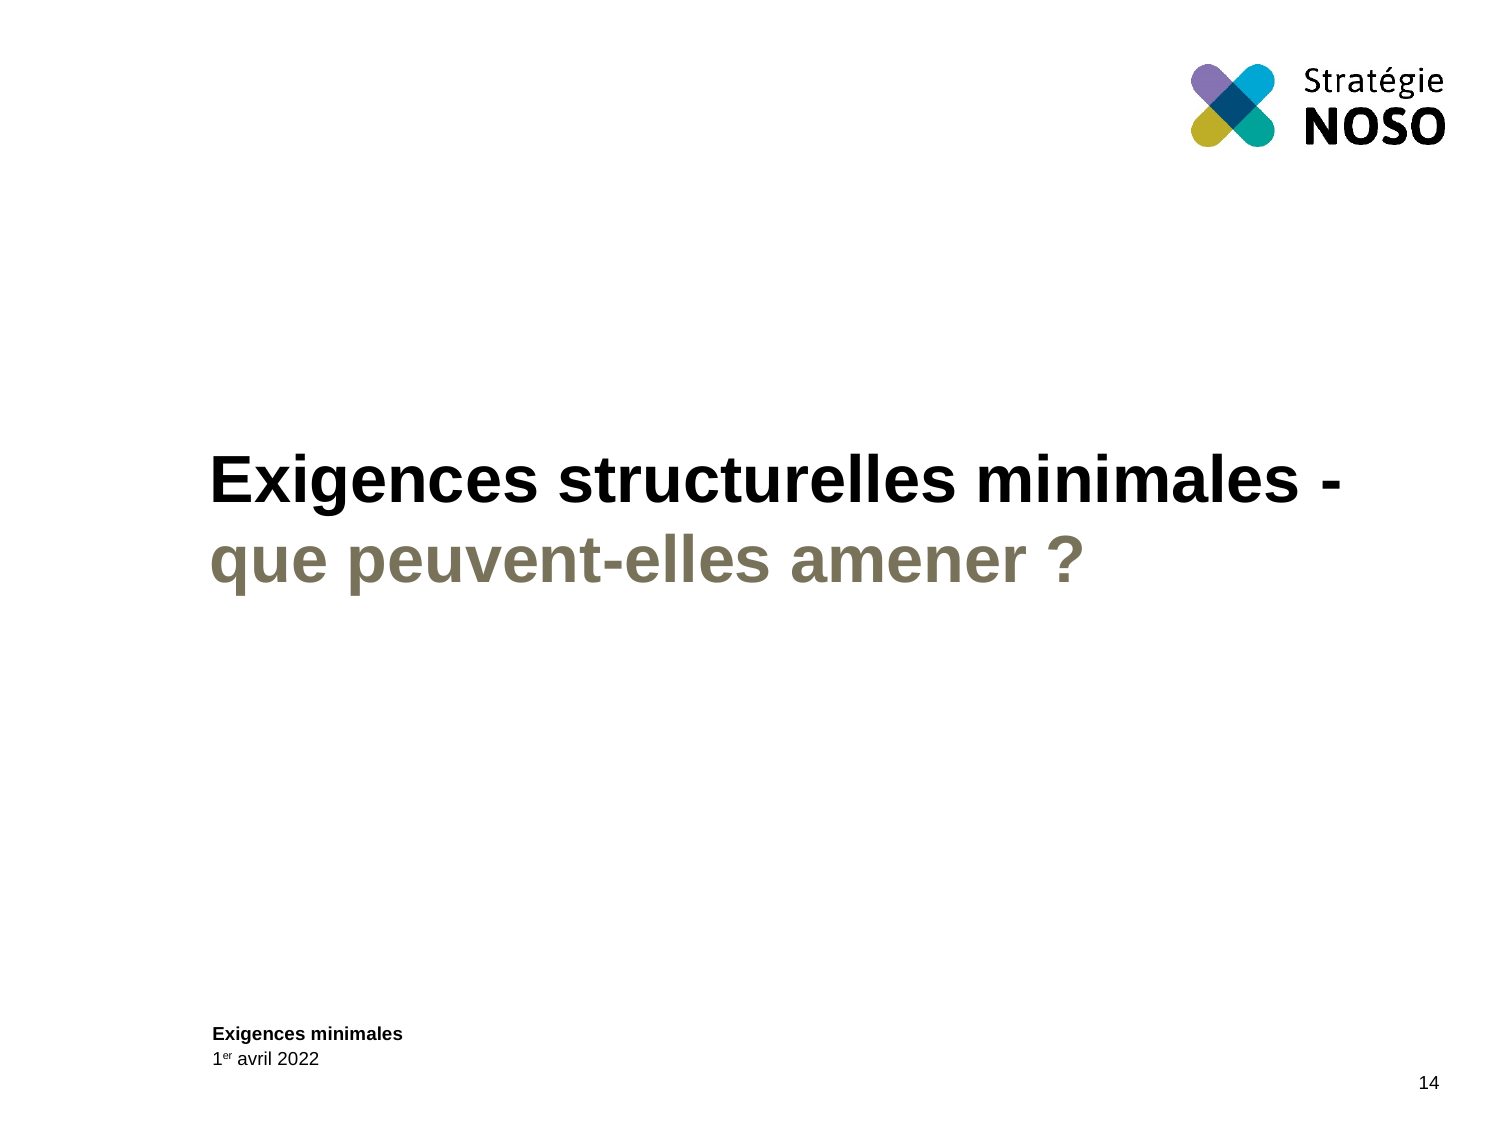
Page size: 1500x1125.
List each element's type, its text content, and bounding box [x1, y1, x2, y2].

picture [1191, 64, 1445, 147]
title Exigences structurelles minimales - que peuvent-elles amener ? [194, 188, 1442, 609]
slide_number 14 [1104, 1060, 1455, 1125]
